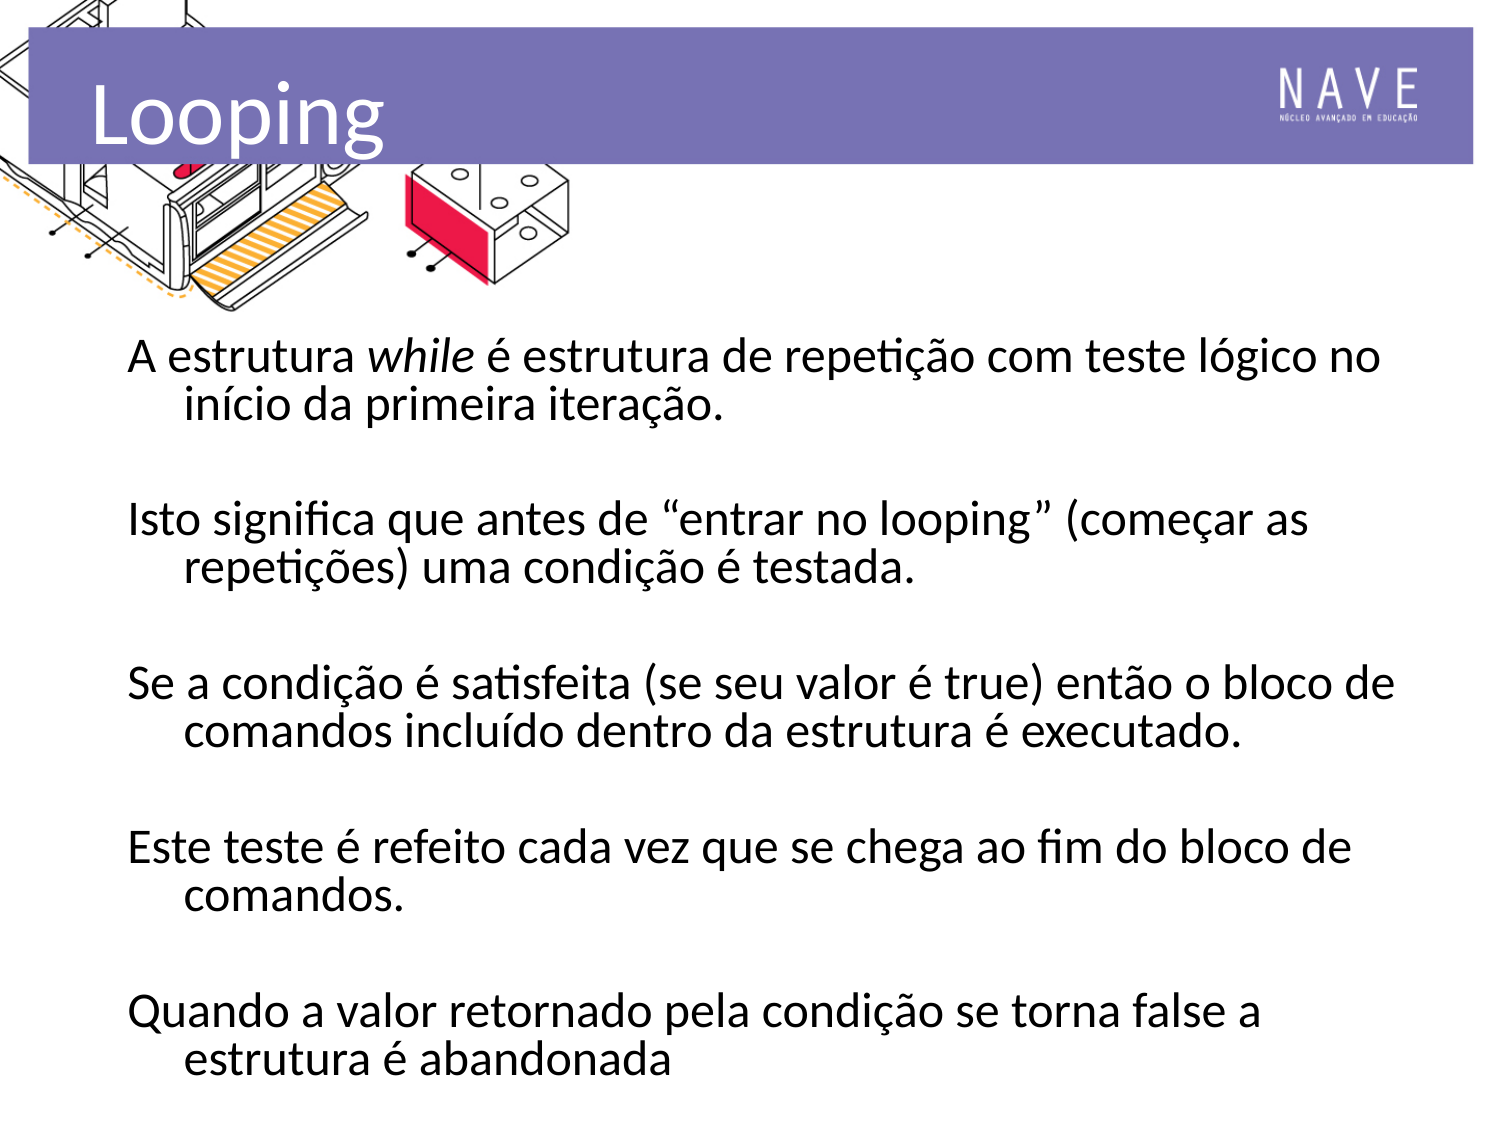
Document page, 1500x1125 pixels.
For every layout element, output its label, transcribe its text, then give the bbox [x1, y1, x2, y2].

picture [0, 0, 1500, 1125]
title Looping [75, 45, 1425, 233]
list A estrutura while é estrutura de repetição com teste lógico no início da primeira iteração. Isto significa que antes de “entrar no looping” (começar as repetições) uma condição é testada. Se a condição é satisfeita (se seu valor é true) então o bloco de comandos incluído dentro da estrutura é executado. Este teste é refeito cada vez que se chega ao fim do bloco de comandos. Quando a valor retornado pela condição se torna false a estrutura é abandonada [112, 326, 1435, 1025]
